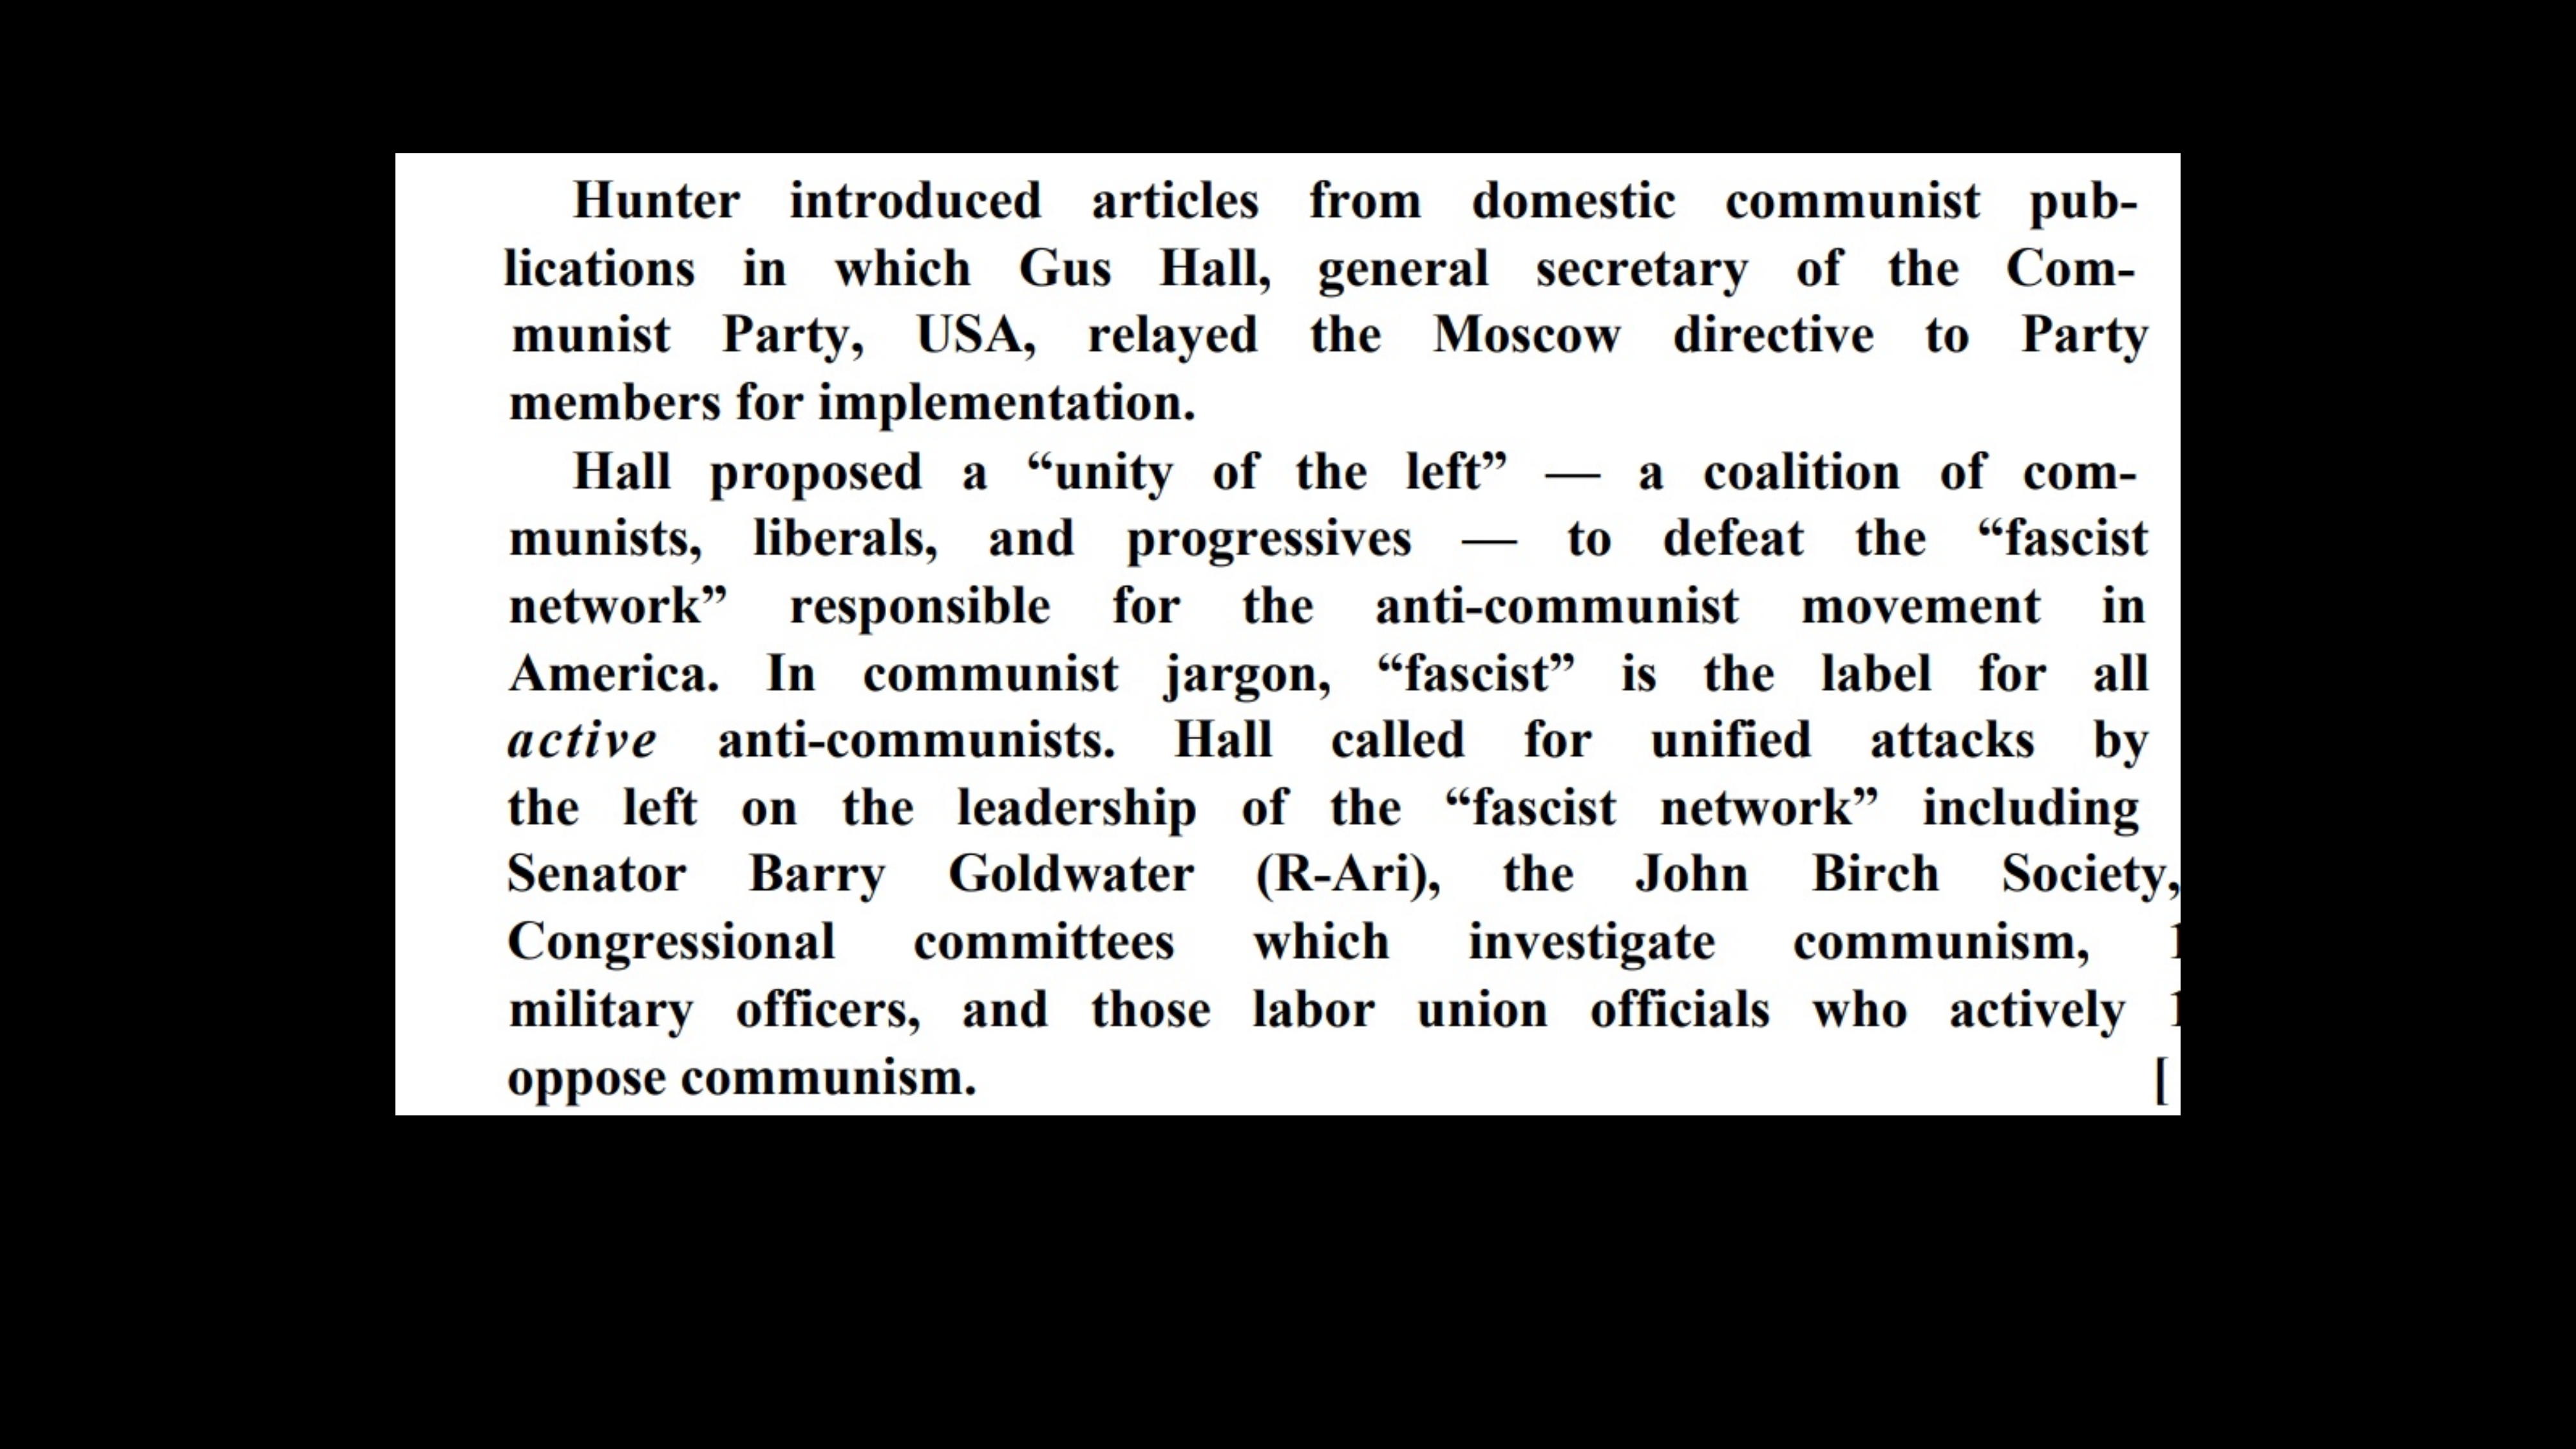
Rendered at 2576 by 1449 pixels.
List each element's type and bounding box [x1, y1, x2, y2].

subtitle [41, 55, 2535, 1414]
picture [395, 153, 2181, 1115]
